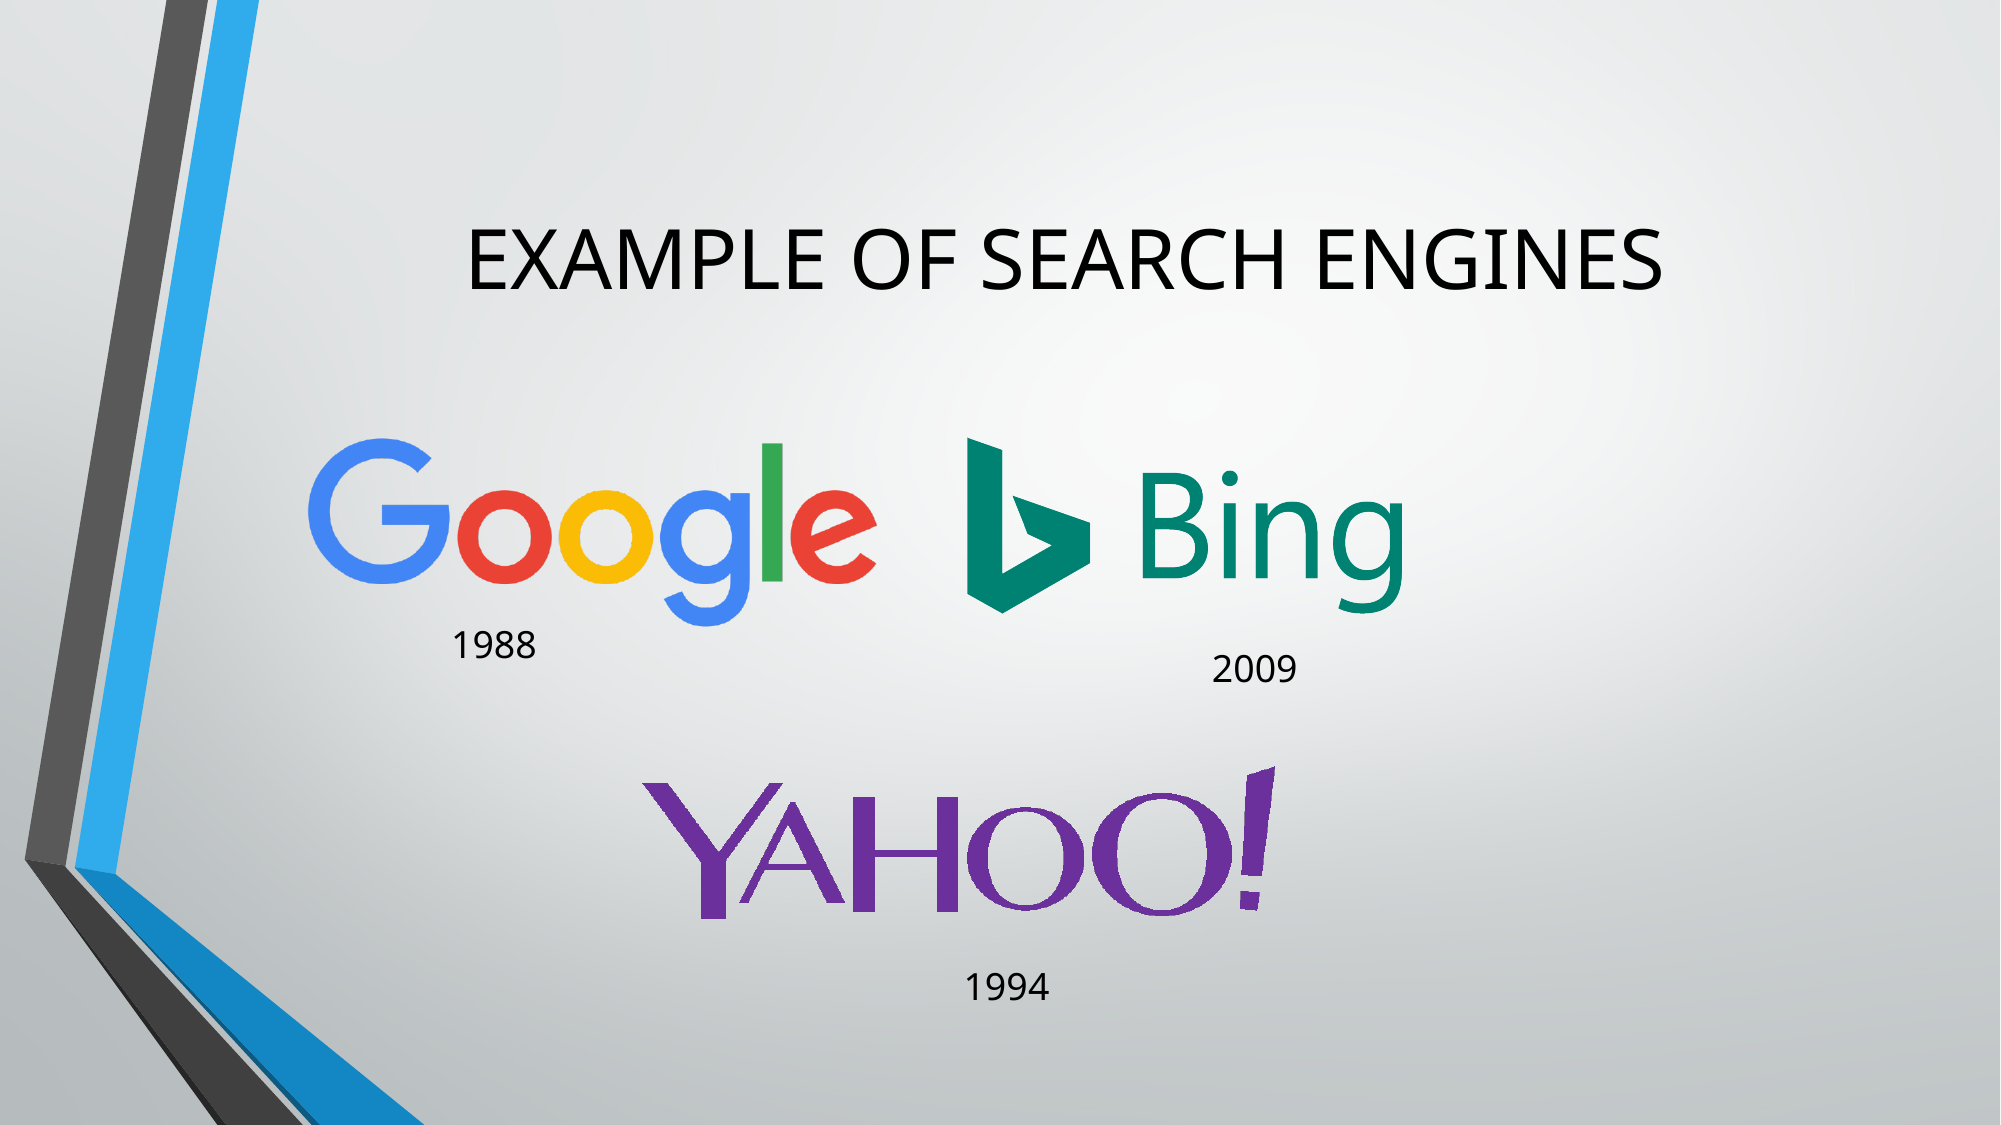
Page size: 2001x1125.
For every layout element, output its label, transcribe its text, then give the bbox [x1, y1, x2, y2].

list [307, 437, 882, 632]
title EXAMPLE OF SEARCH ENGINES [243, 112, 1887, 400]
text_box 1988 [436, 632, 553, 674]
picture [641, 765, 1275, 920]
text_box 2009 [1197, 638, 1314, 698]
picture [858, 437, 1511, 614]
text_box 1994 [948, 955, 1066, 1016]
